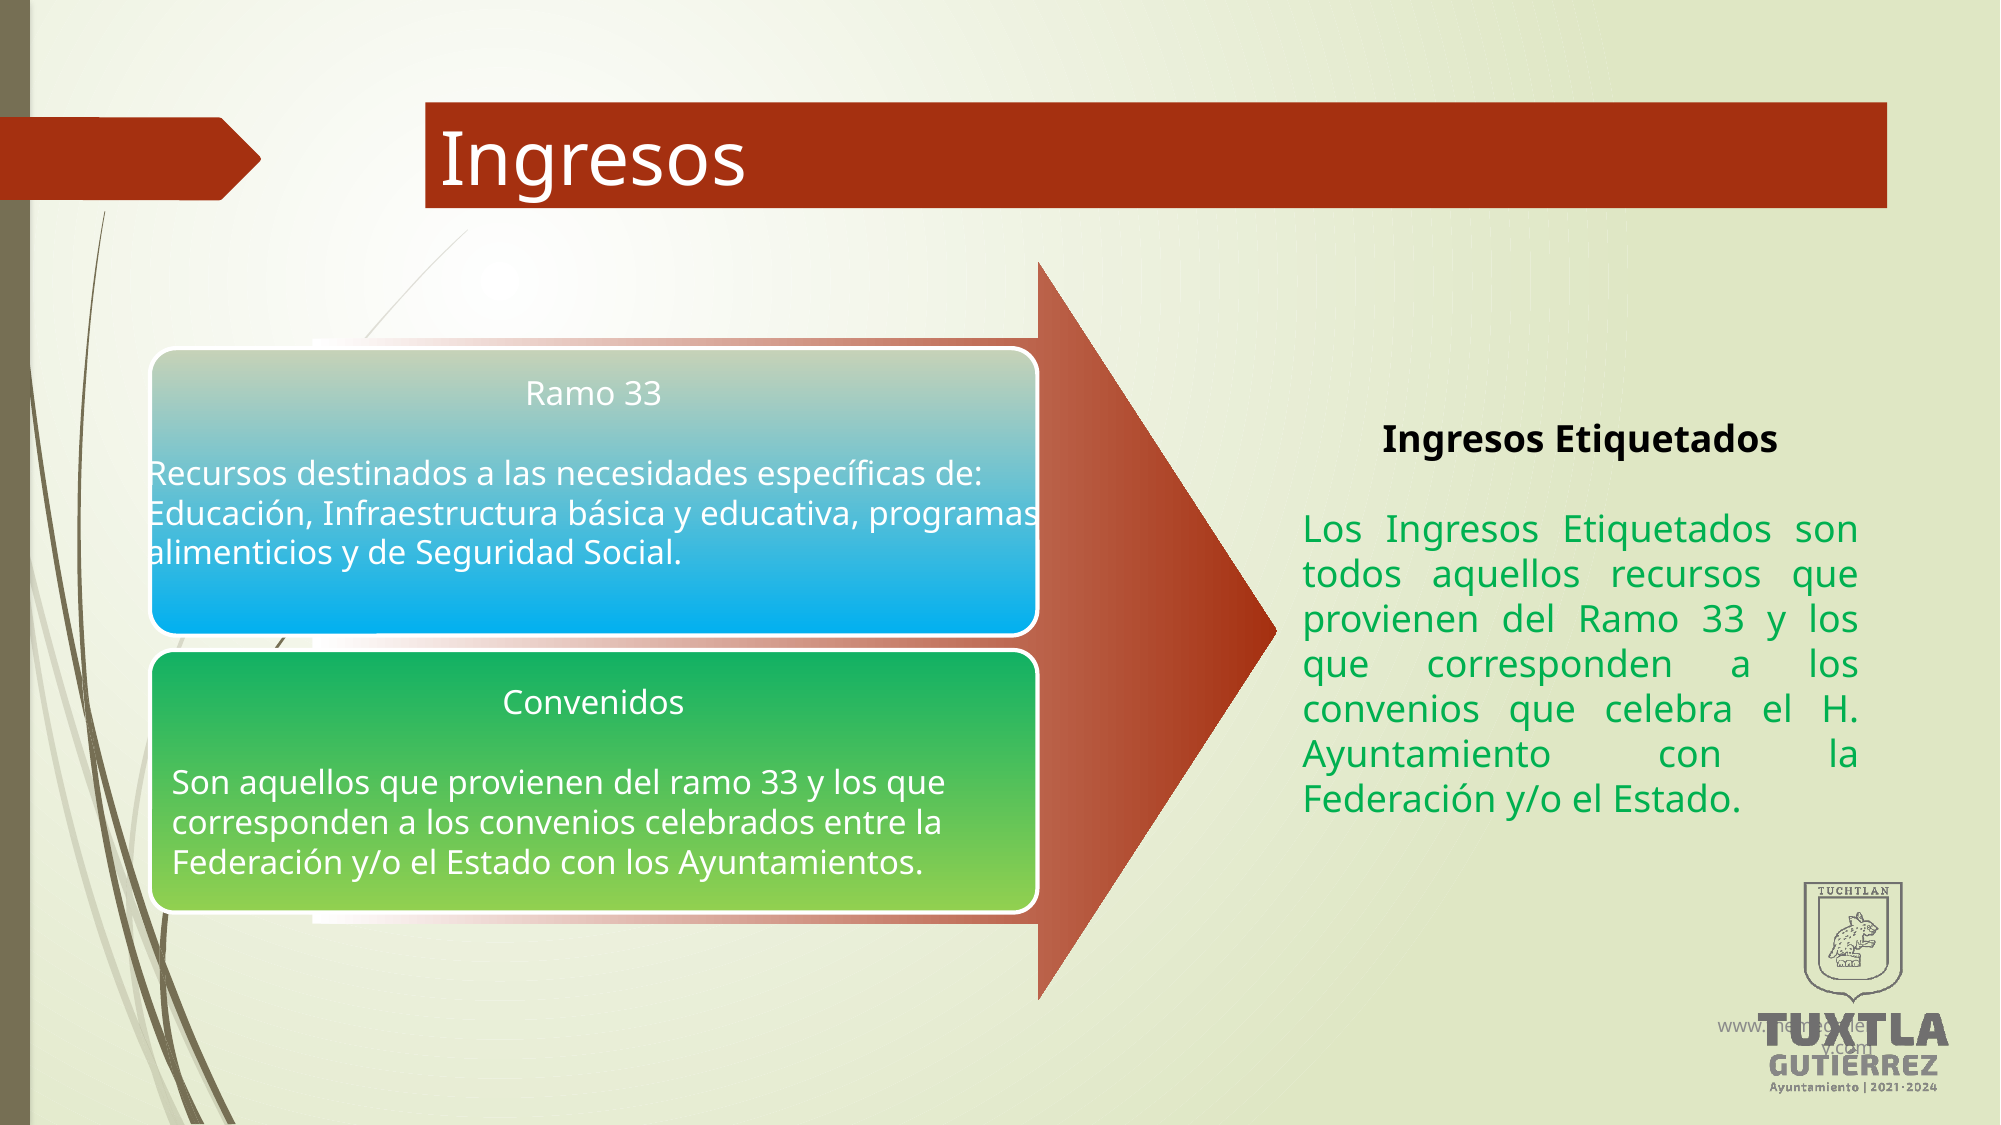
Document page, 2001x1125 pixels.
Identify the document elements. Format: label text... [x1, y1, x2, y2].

text_box [312, 262, 1278, 1000]
picture [1747, 877, 1959, 1098]
text_box Ramo 33 Recursos destinados a las necesidades específicas de: Educación, Infraestructura básica y educativa, programas alimenticios y de Seguridad Social. [149, 348, 1038, 636]
title Ingresos [425, 102, 1888, 209]
text_box Ingresos Etiquetados Los Ingresos Etiquetados son todos aquellos recursos que provienen del Ramo 33 y los que corresponden a los convenios que celebra el H. Ayuntamiento con la Federación y/o el Estado. [1283, 538, 1879, 697]
slide_number www.themegallery.com [1699, 1005, 1742, 1067]
text_box Convenidos Son aquellos que provienen del ramo 33 y los que corresponden a los convenios celebrados entre la Federación y/o el Estado con los Ayuntamientos. [149, 649, 1038, 913]
